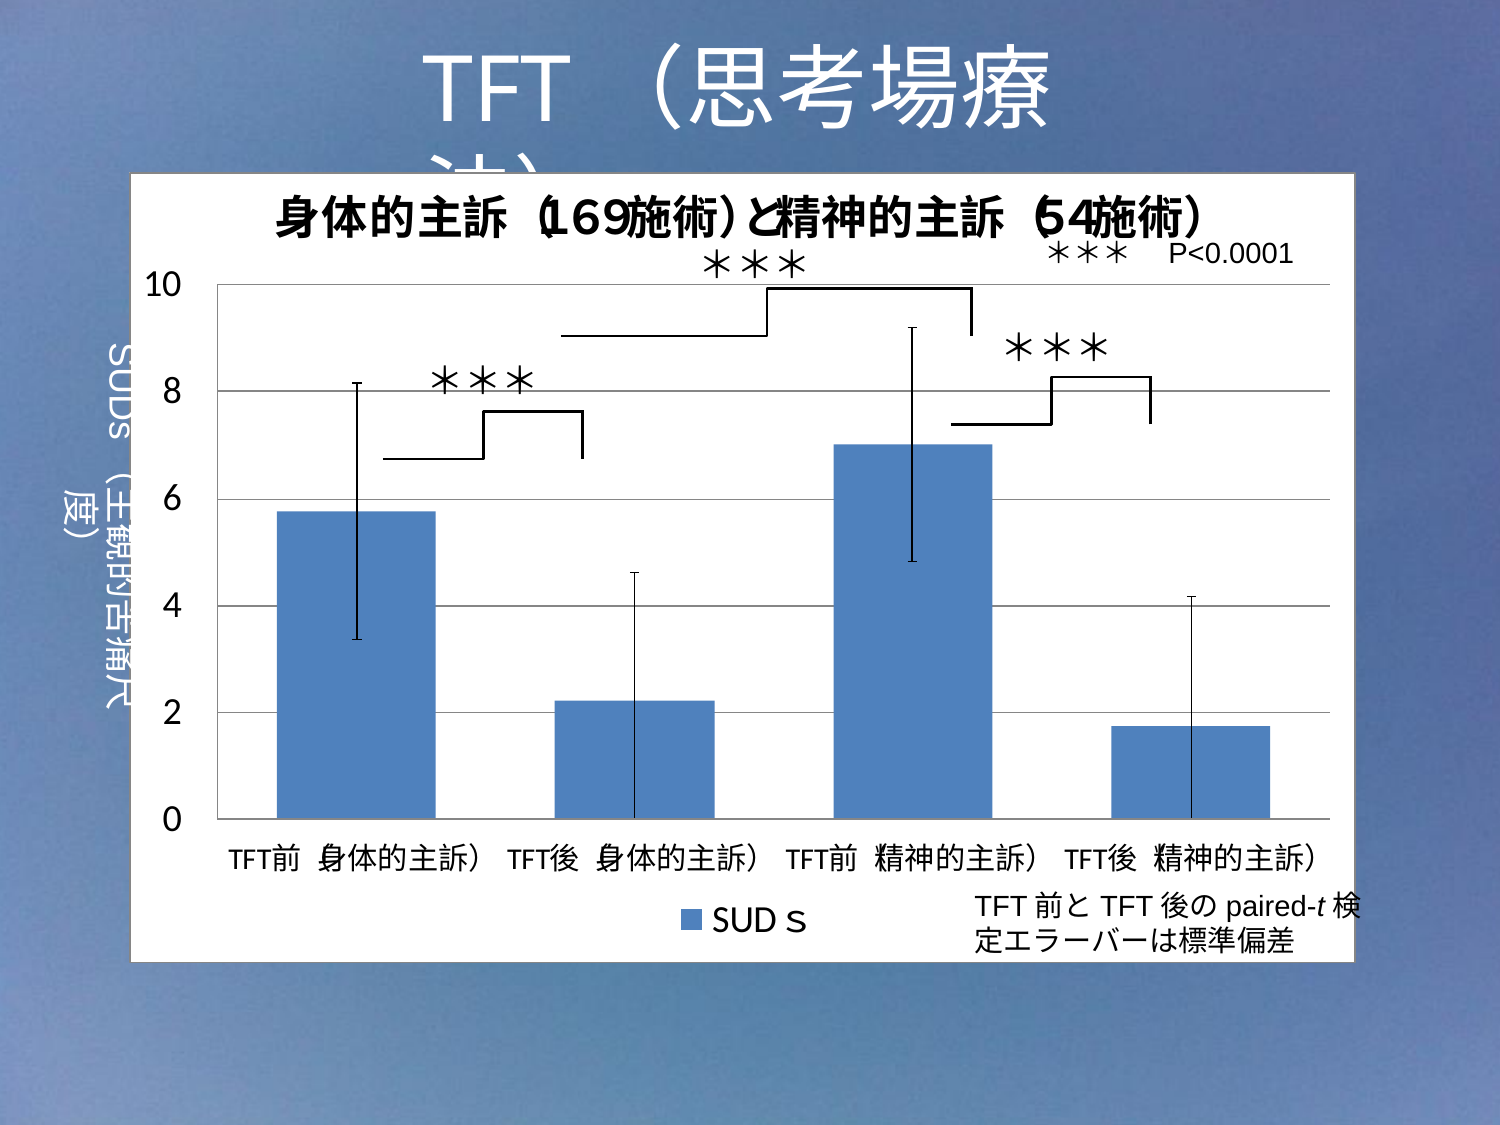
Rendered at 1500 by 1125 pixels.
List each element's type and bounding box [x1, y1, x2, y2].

text_box [52, 163, 1365, 977]
picture [0, 0, 1500, 1125]
